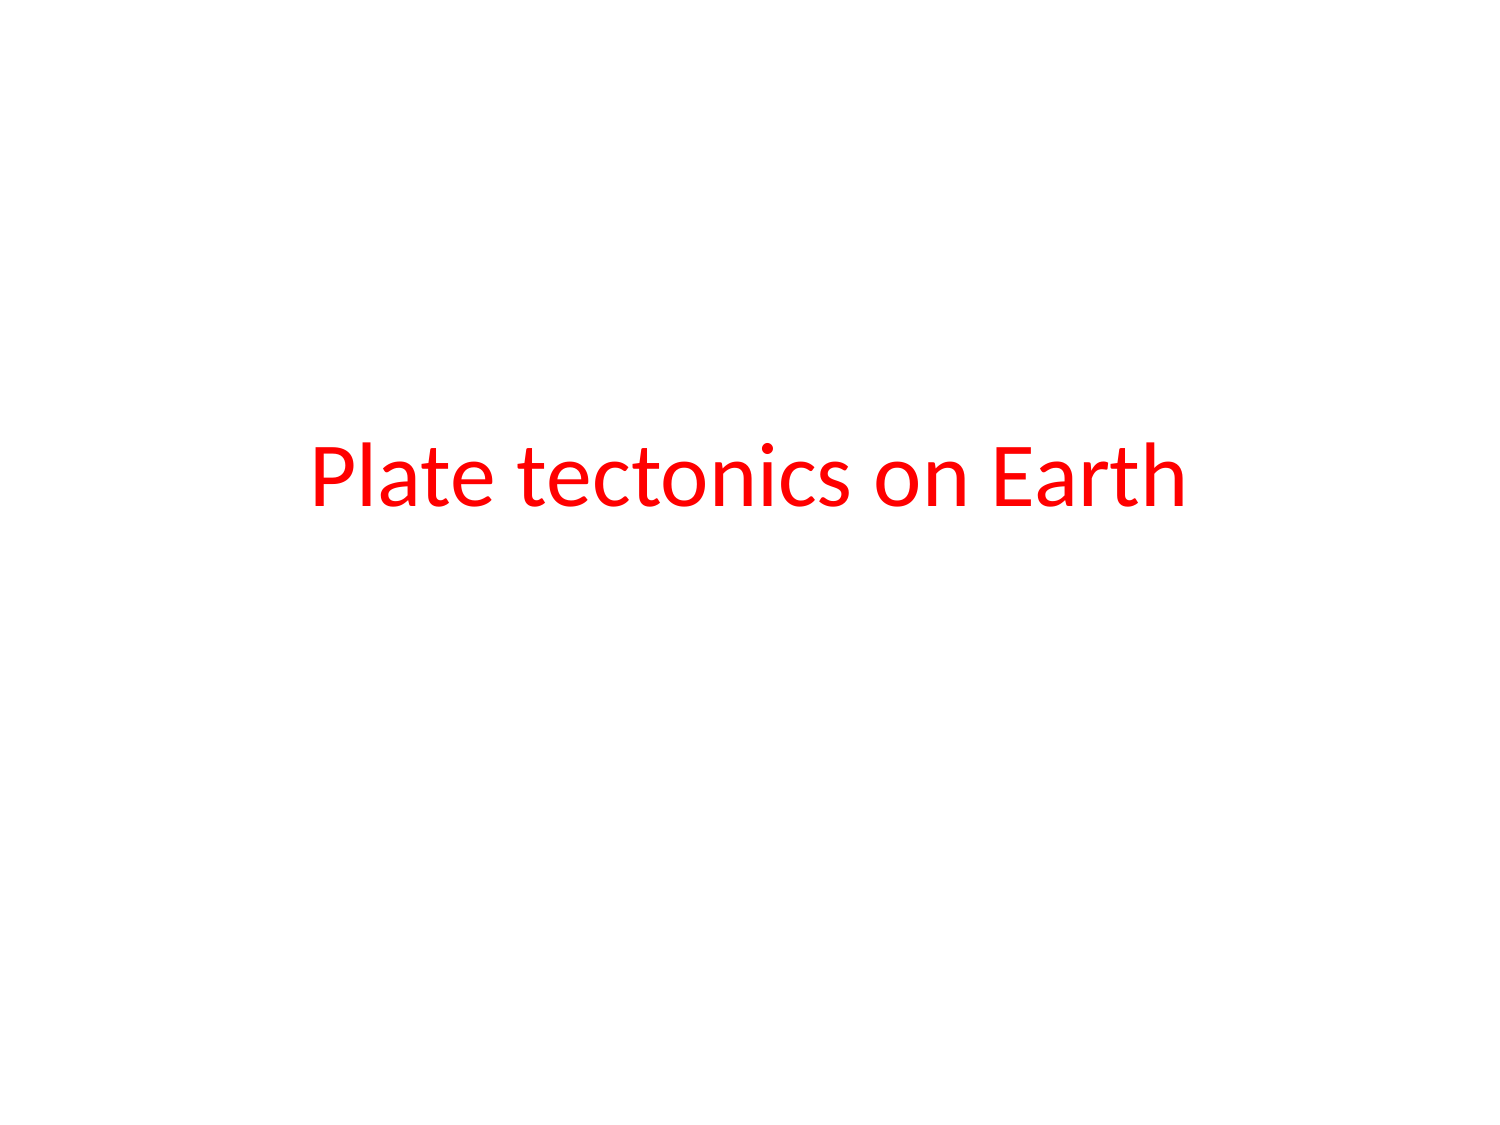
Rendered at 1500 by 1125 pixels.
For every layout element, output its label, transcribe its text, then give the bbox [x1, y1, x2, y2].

title Plate tectonics on Earth [112, 349, 1388, 591]
